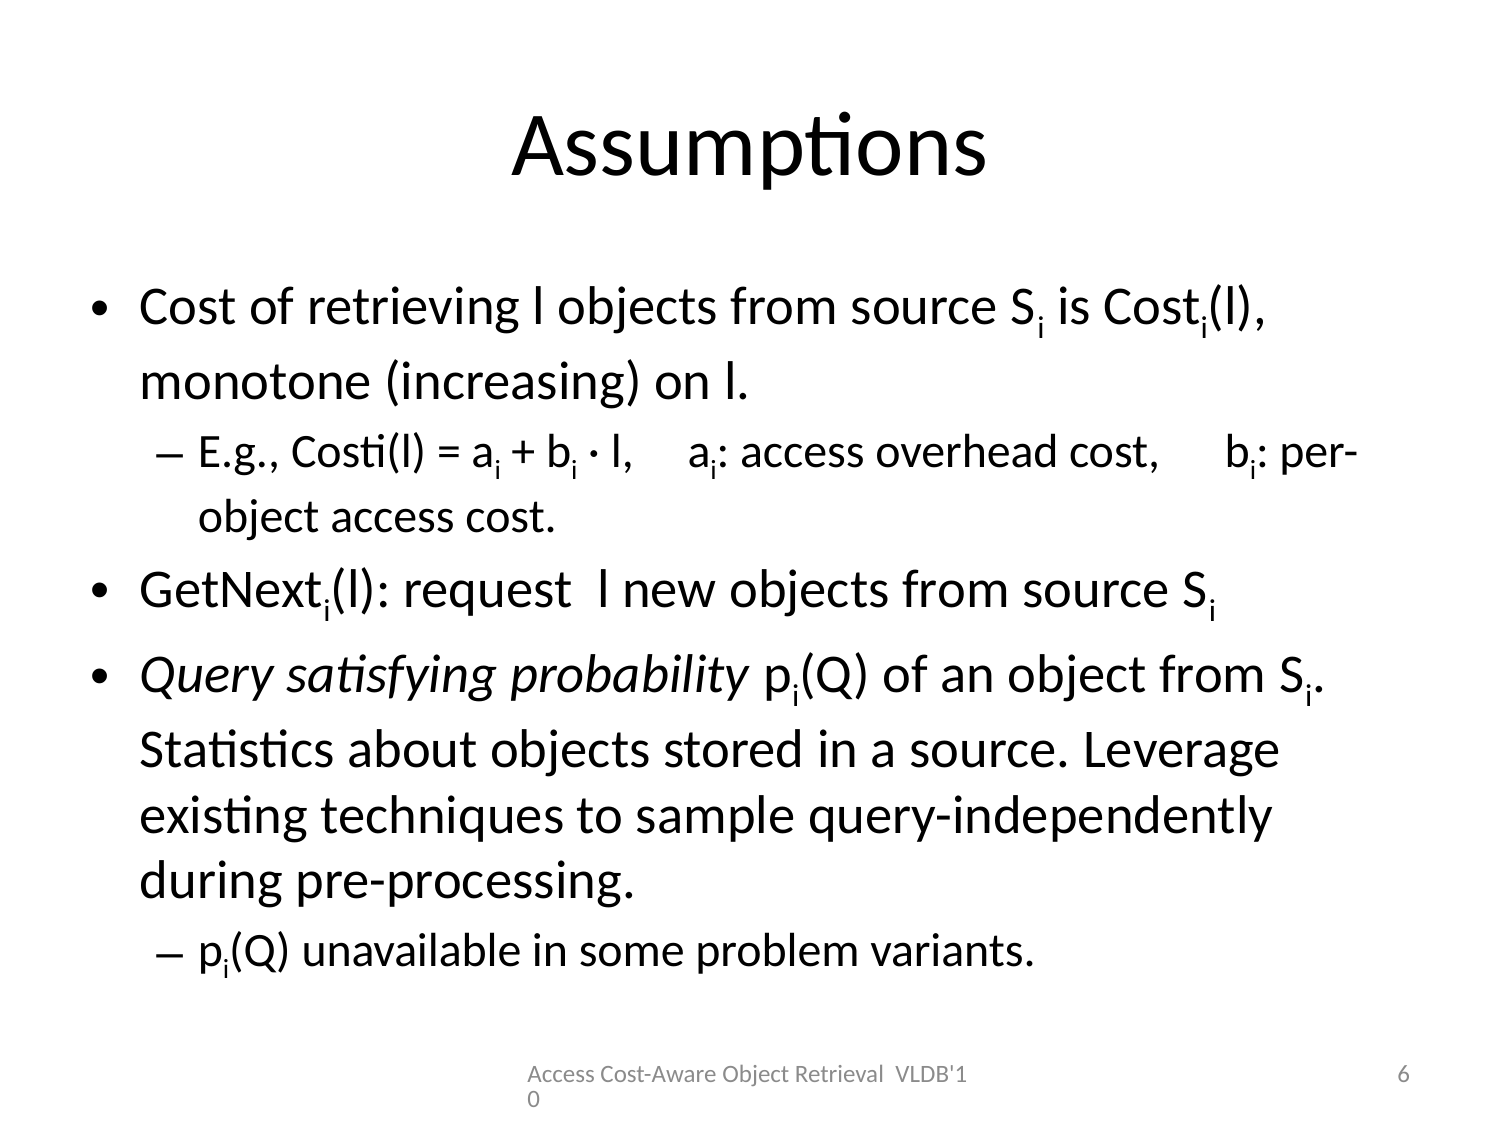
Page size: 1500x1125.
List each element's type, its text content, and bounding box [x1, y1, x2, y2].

footer Access Cost-Aware Object Retrieval VLDB'10 [512, 1042, 988, 1103]
list Cost of retrieving l objects from source Si is Costi(l), monotone (increasing) on l. E.g., Costi(l) = ai + bi · l, ai: access overhead cost, bi: per-object access cost. GetNexti(l): request l new objects from source Si Query satisfying probability pi(Q) of an object from Si. Statistics about objects stored in a source. Leverage existing techniques to sample query-independently during pre-processing. pi(Q) unavailable in some problem variants. [75, 262, 1425, 1005]
slide_number 6 [1074, 1042, 1425, 1103]
title Assumptions [75, 45, 1425, 233]
